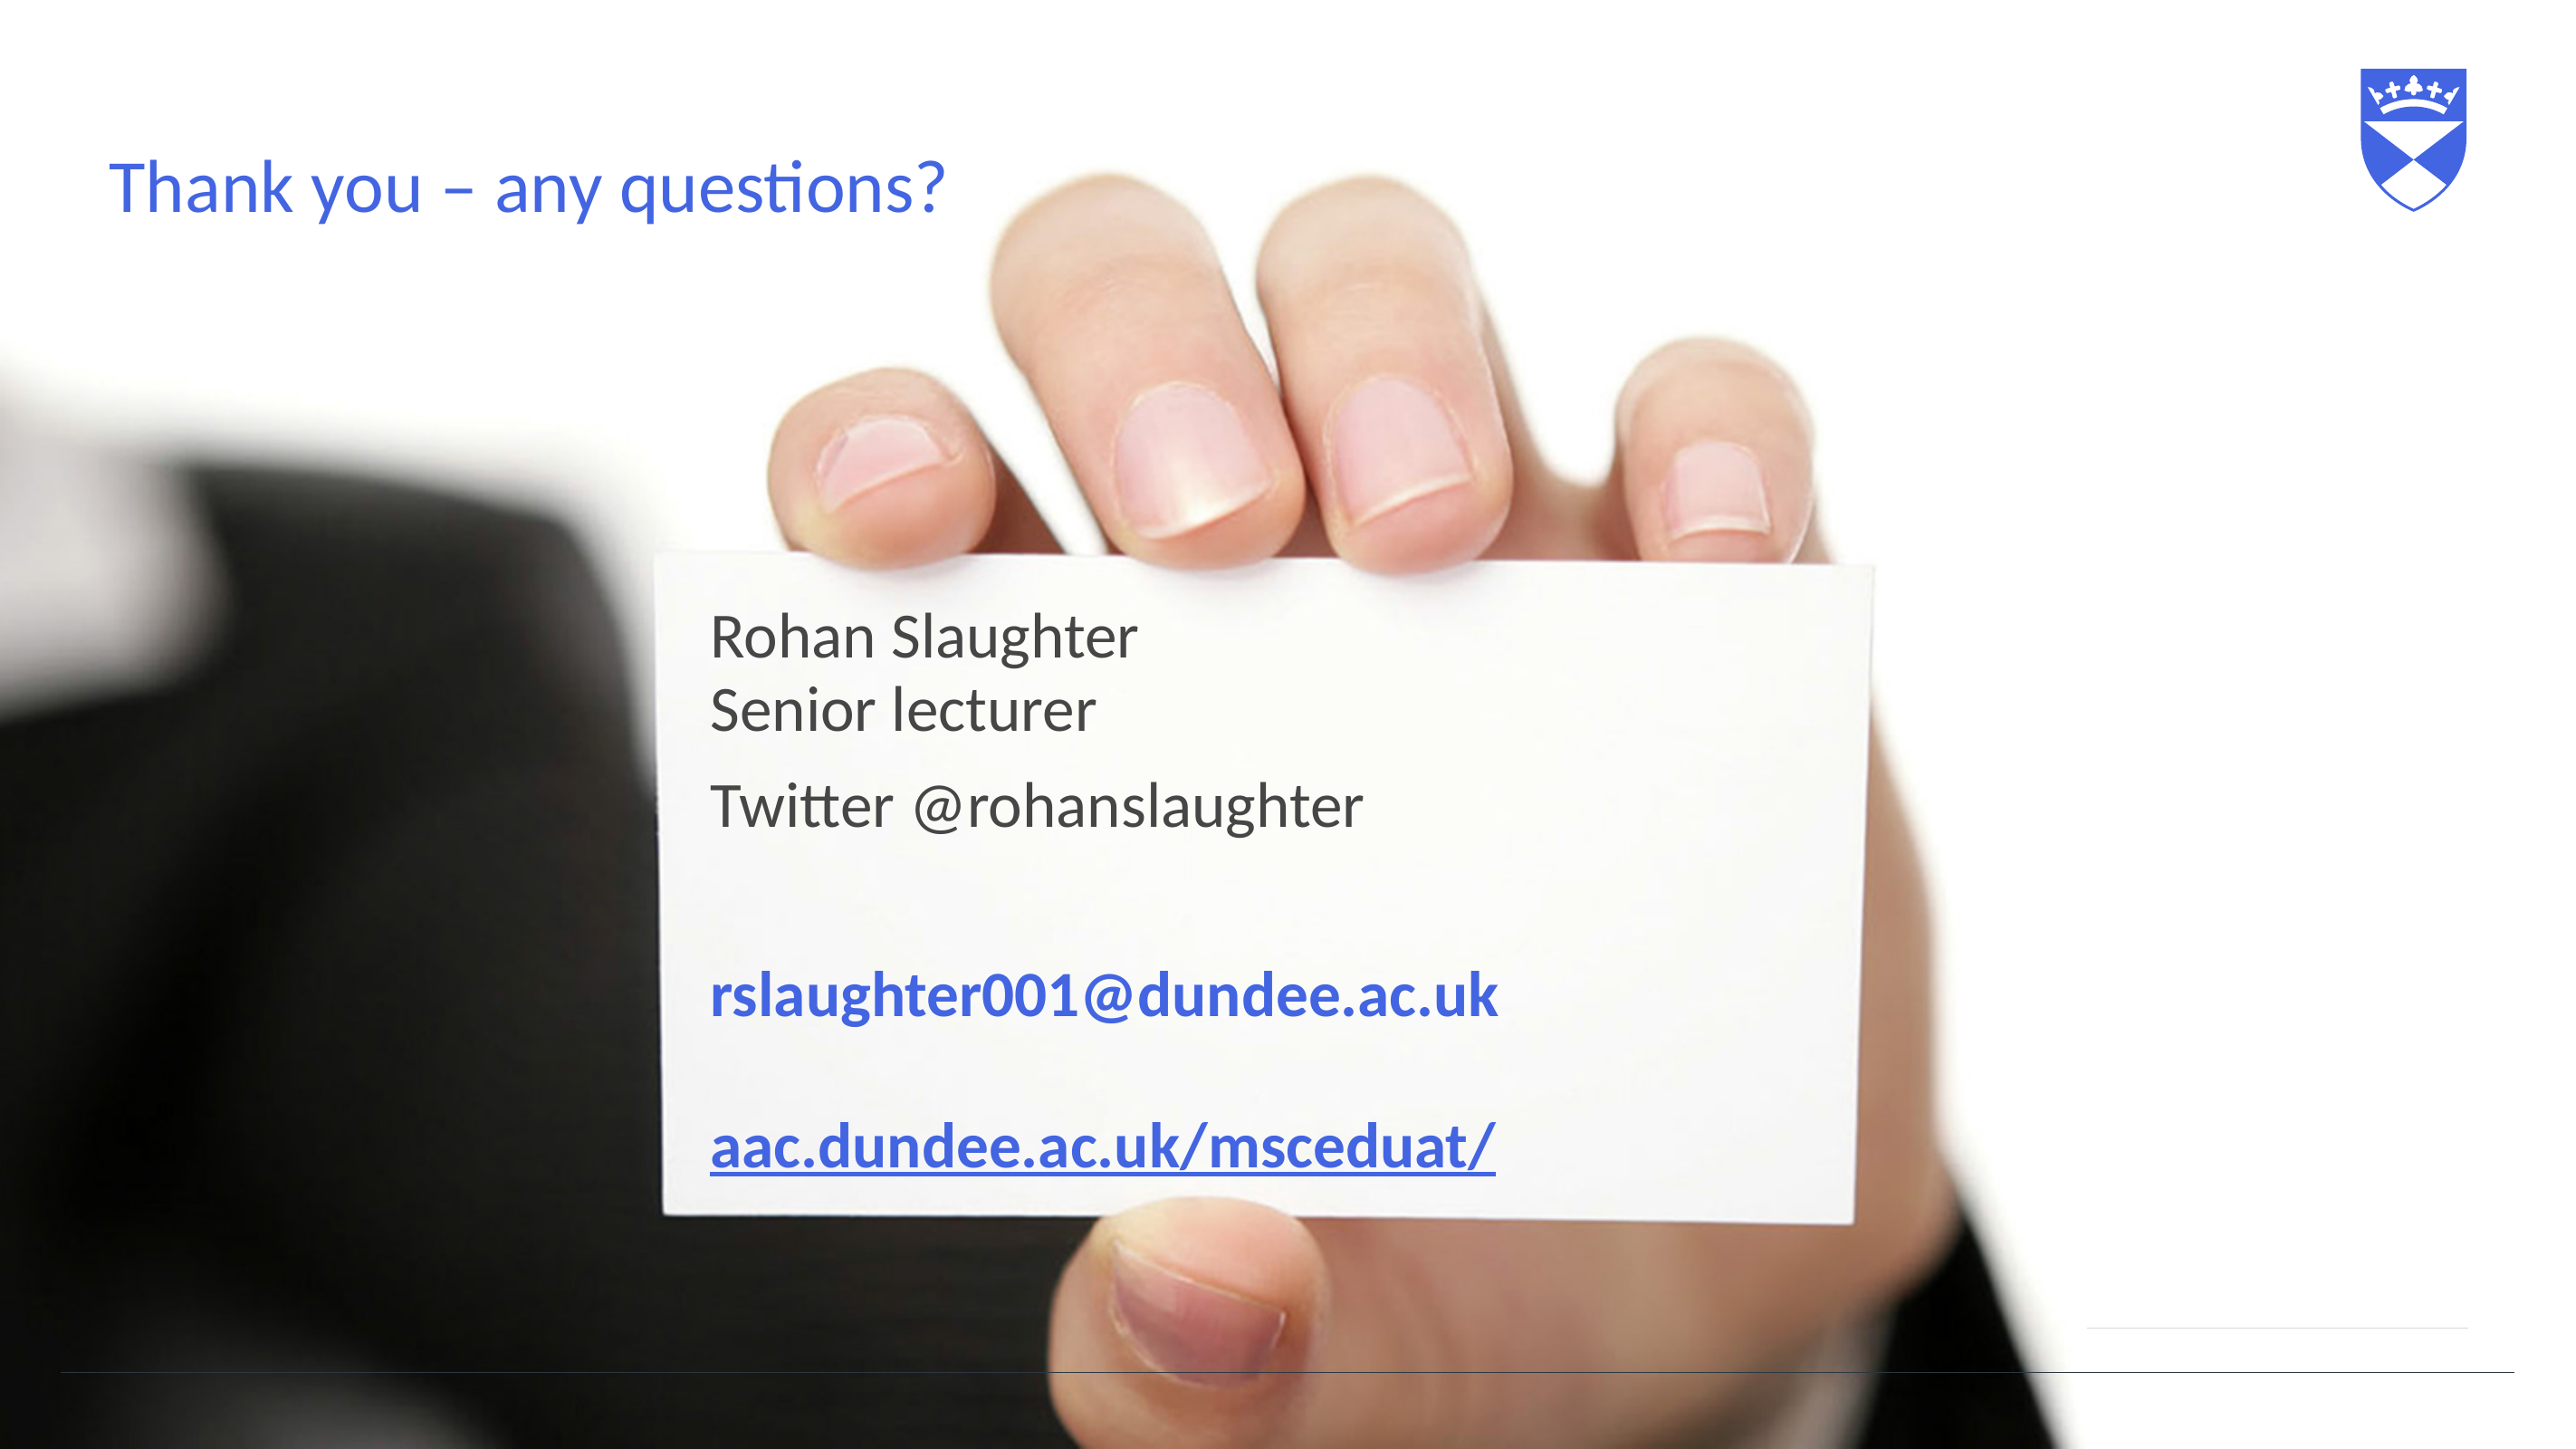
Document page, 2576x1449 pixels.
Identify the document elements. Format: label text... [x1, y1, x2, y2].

title Thank you – any questions? [109, 79, 2334, 302]
list rslaughter001@dundee.ac.uk [710, 952, 1804, 1022]
list Twitter @rohanslaughter [710, 762, 1804, 833]
list Senior lecturer [710, 667, 1804, 738]
list Rohan Slaughter [710, 593, 1804, 667]
picture [0, 163, 2087, 1449]
